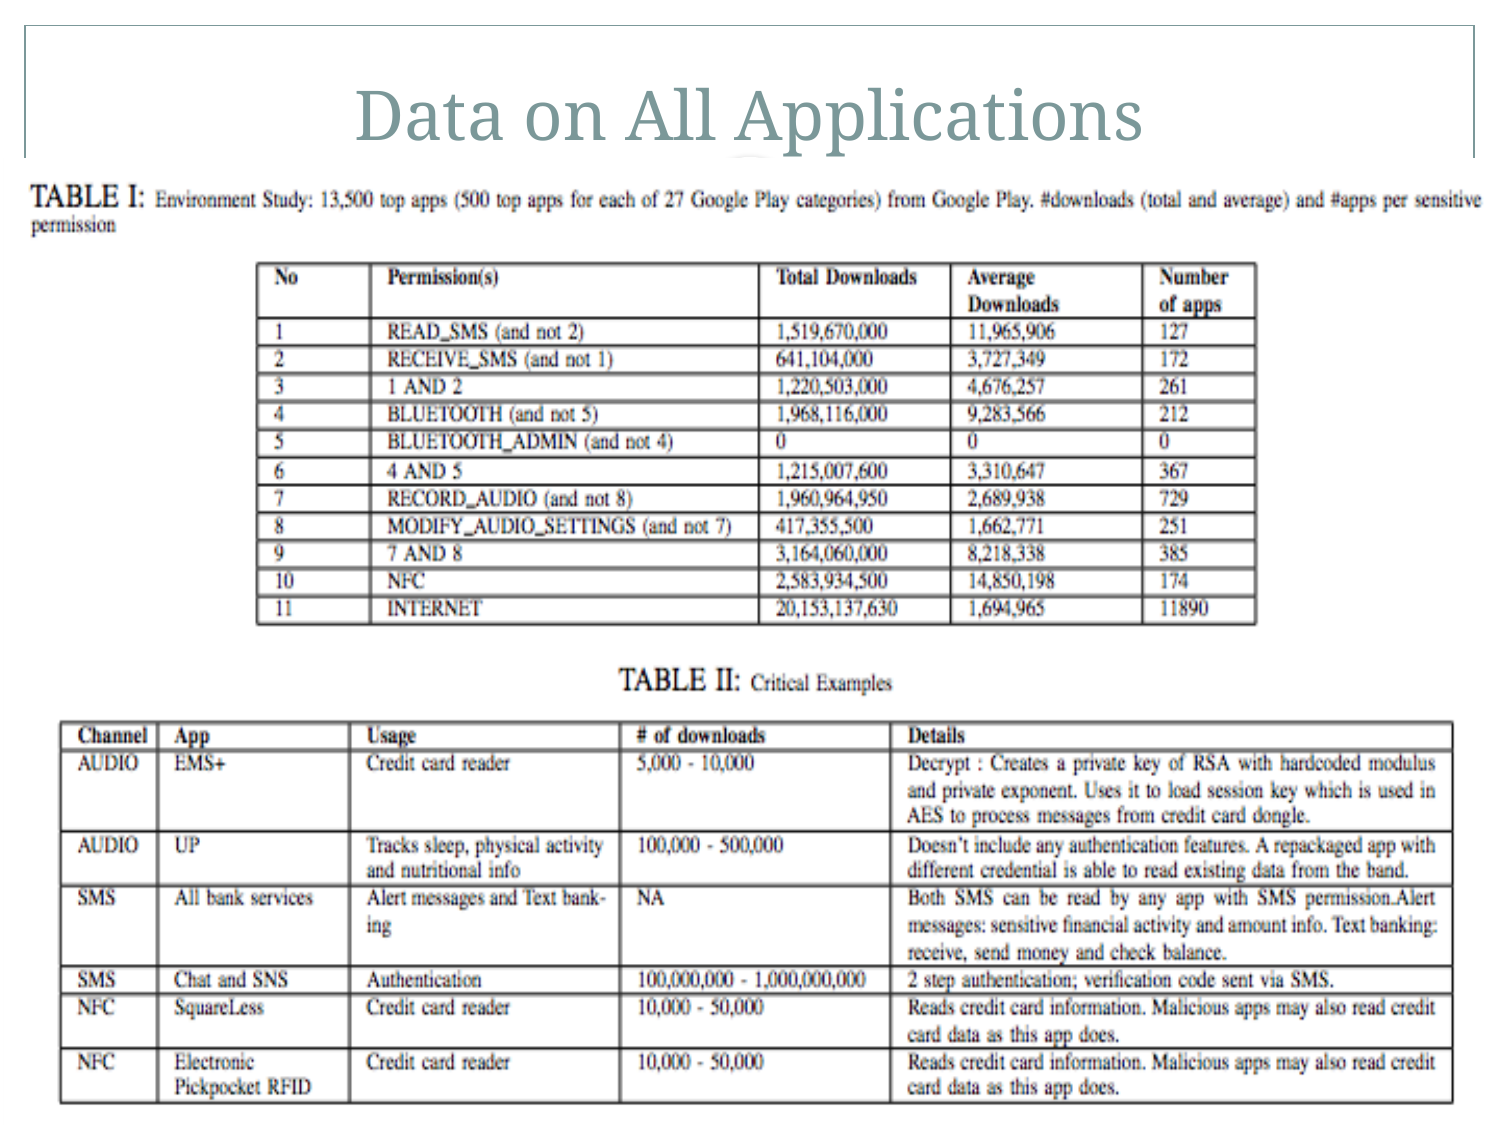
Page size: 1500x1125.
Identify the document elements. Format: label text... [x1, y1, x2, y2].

title Data on All Applications [49, 37, 1450, 156]
picture [1, 158, 1499, 1125]
